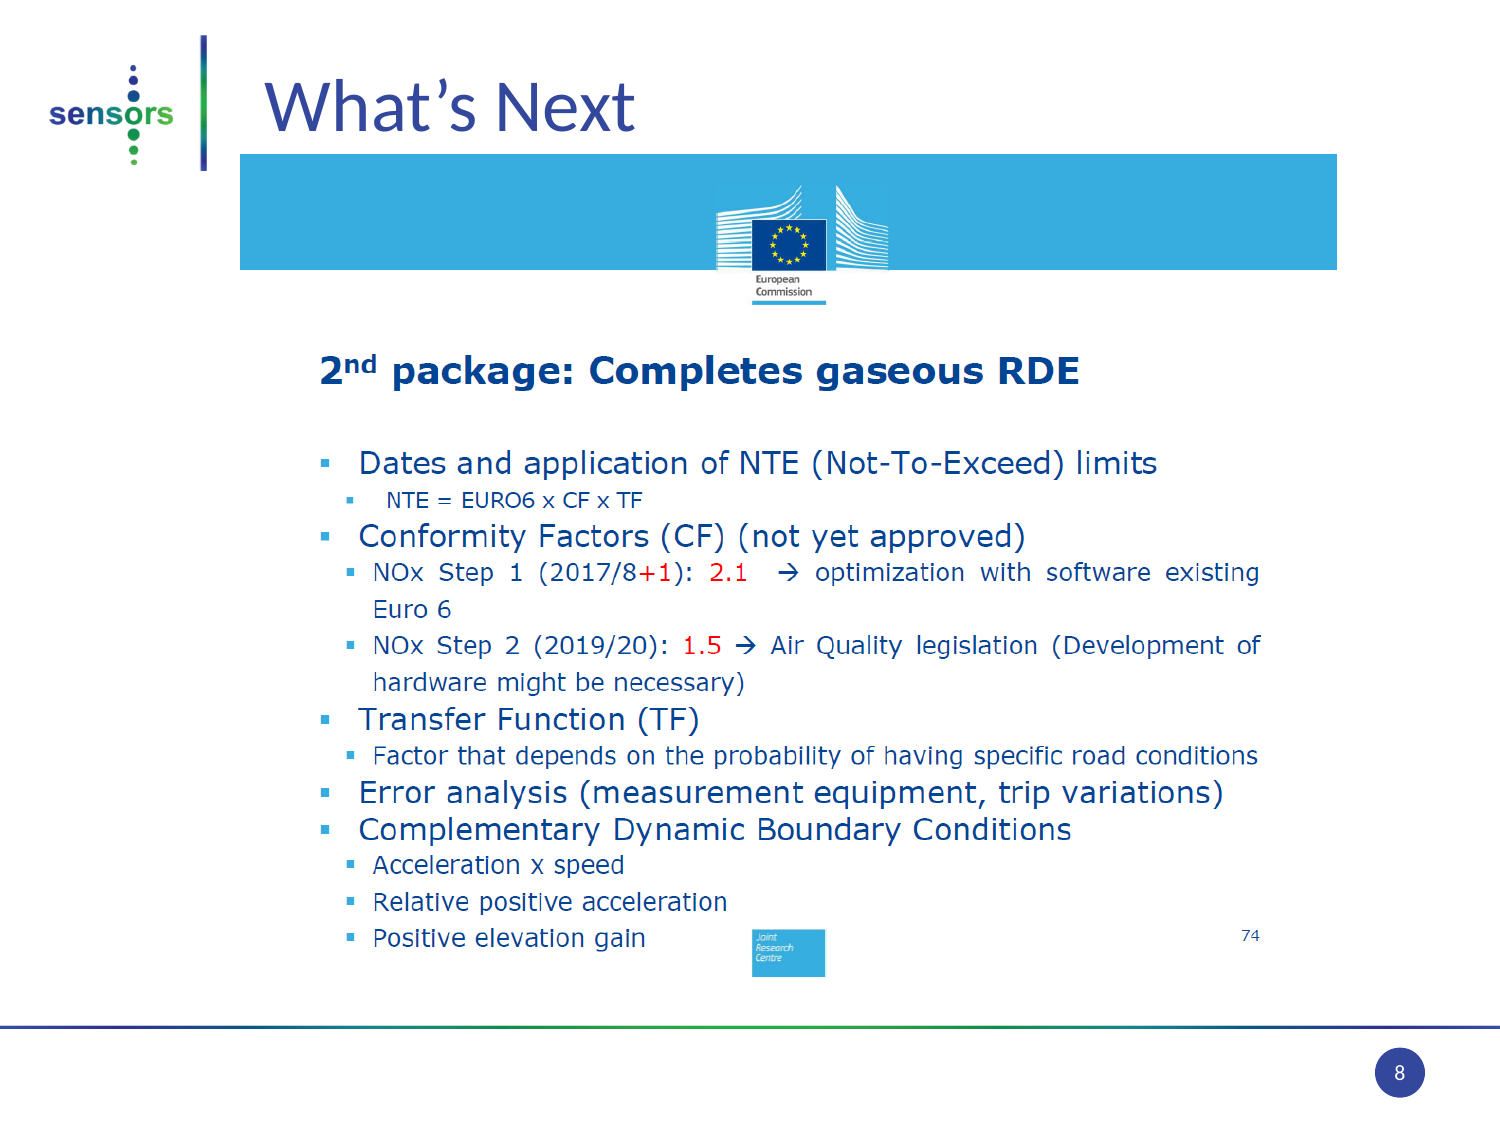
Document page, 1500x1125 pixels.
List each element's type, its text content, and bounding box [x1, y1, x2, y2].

picture [49, 65, 173, 165]
slide_number 8 [1366, 1047, 1433, 1096]
title What’s Next [249, 23, 1175, 147]
picture [0, 1024, 1500, 1029]
picture [229, 148, 1343, 989]
picture [199, 36, 206, 171]
